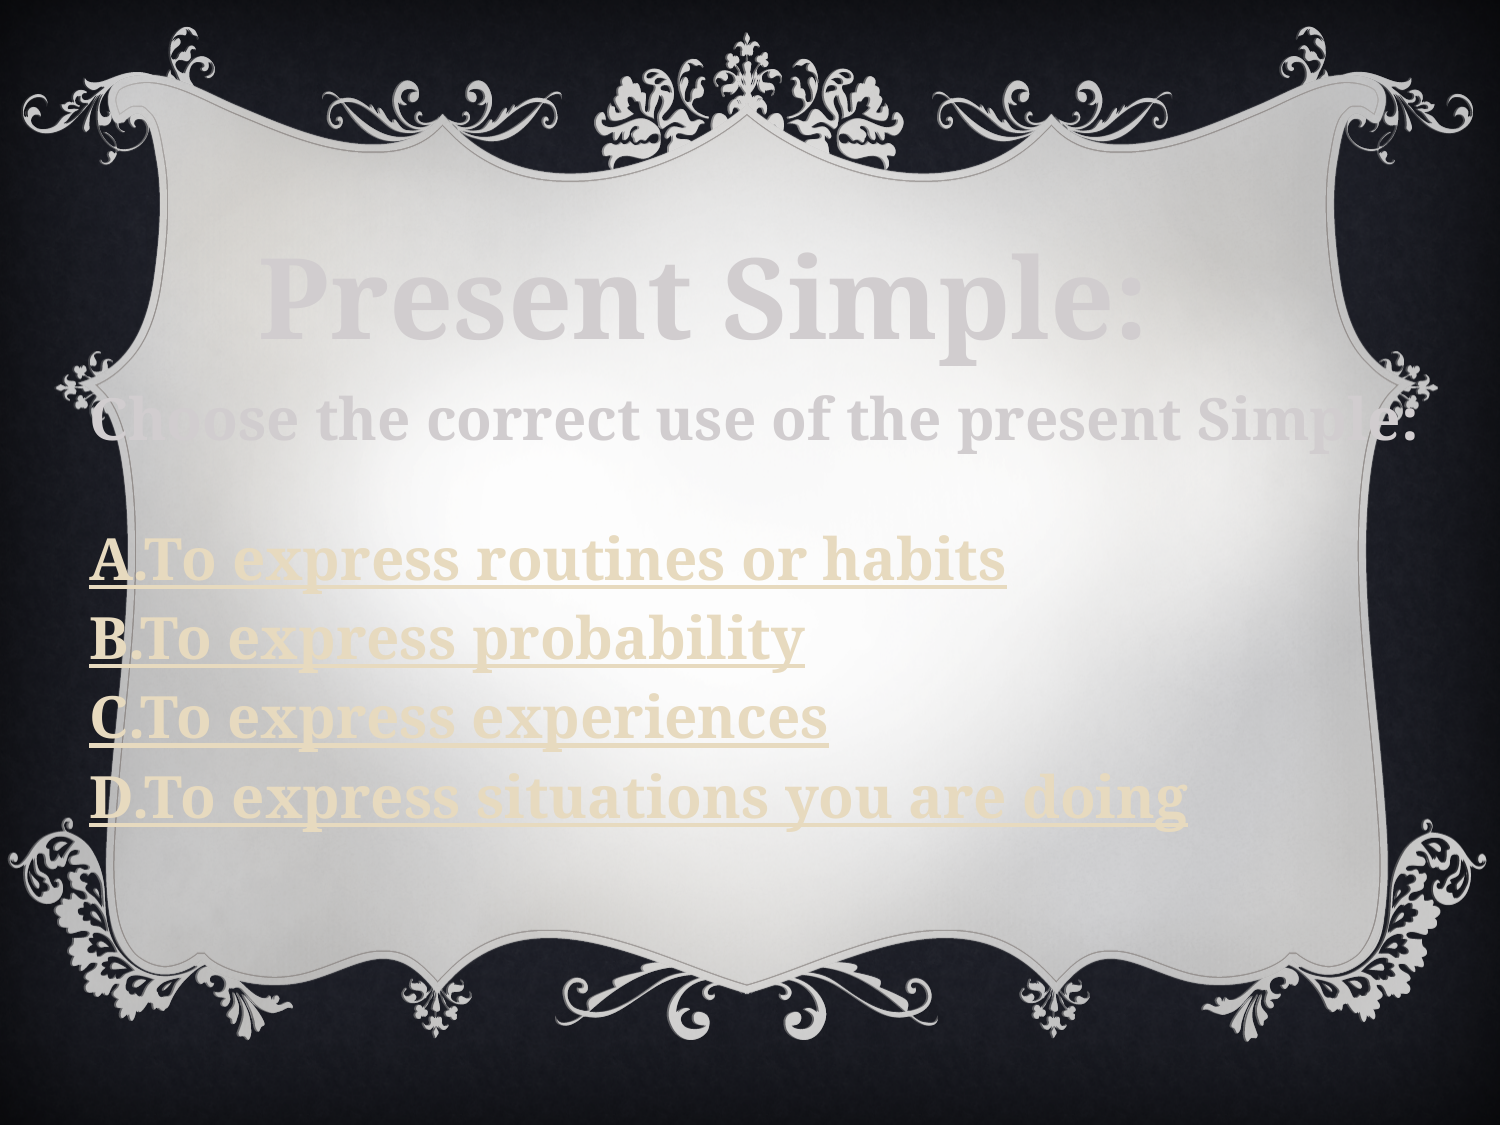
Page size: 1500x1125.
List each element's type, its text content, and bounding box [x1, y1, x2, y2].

text_box Present Simple: [243, 219, 1165, 370]
picture [0, 0, 1500, 1125]
text_box Choose the correct use of the present Simple: A.To express routines or habits B.To express probability C.To express experiences D.To express situations you are doing [74, 374, 1435, 847]
